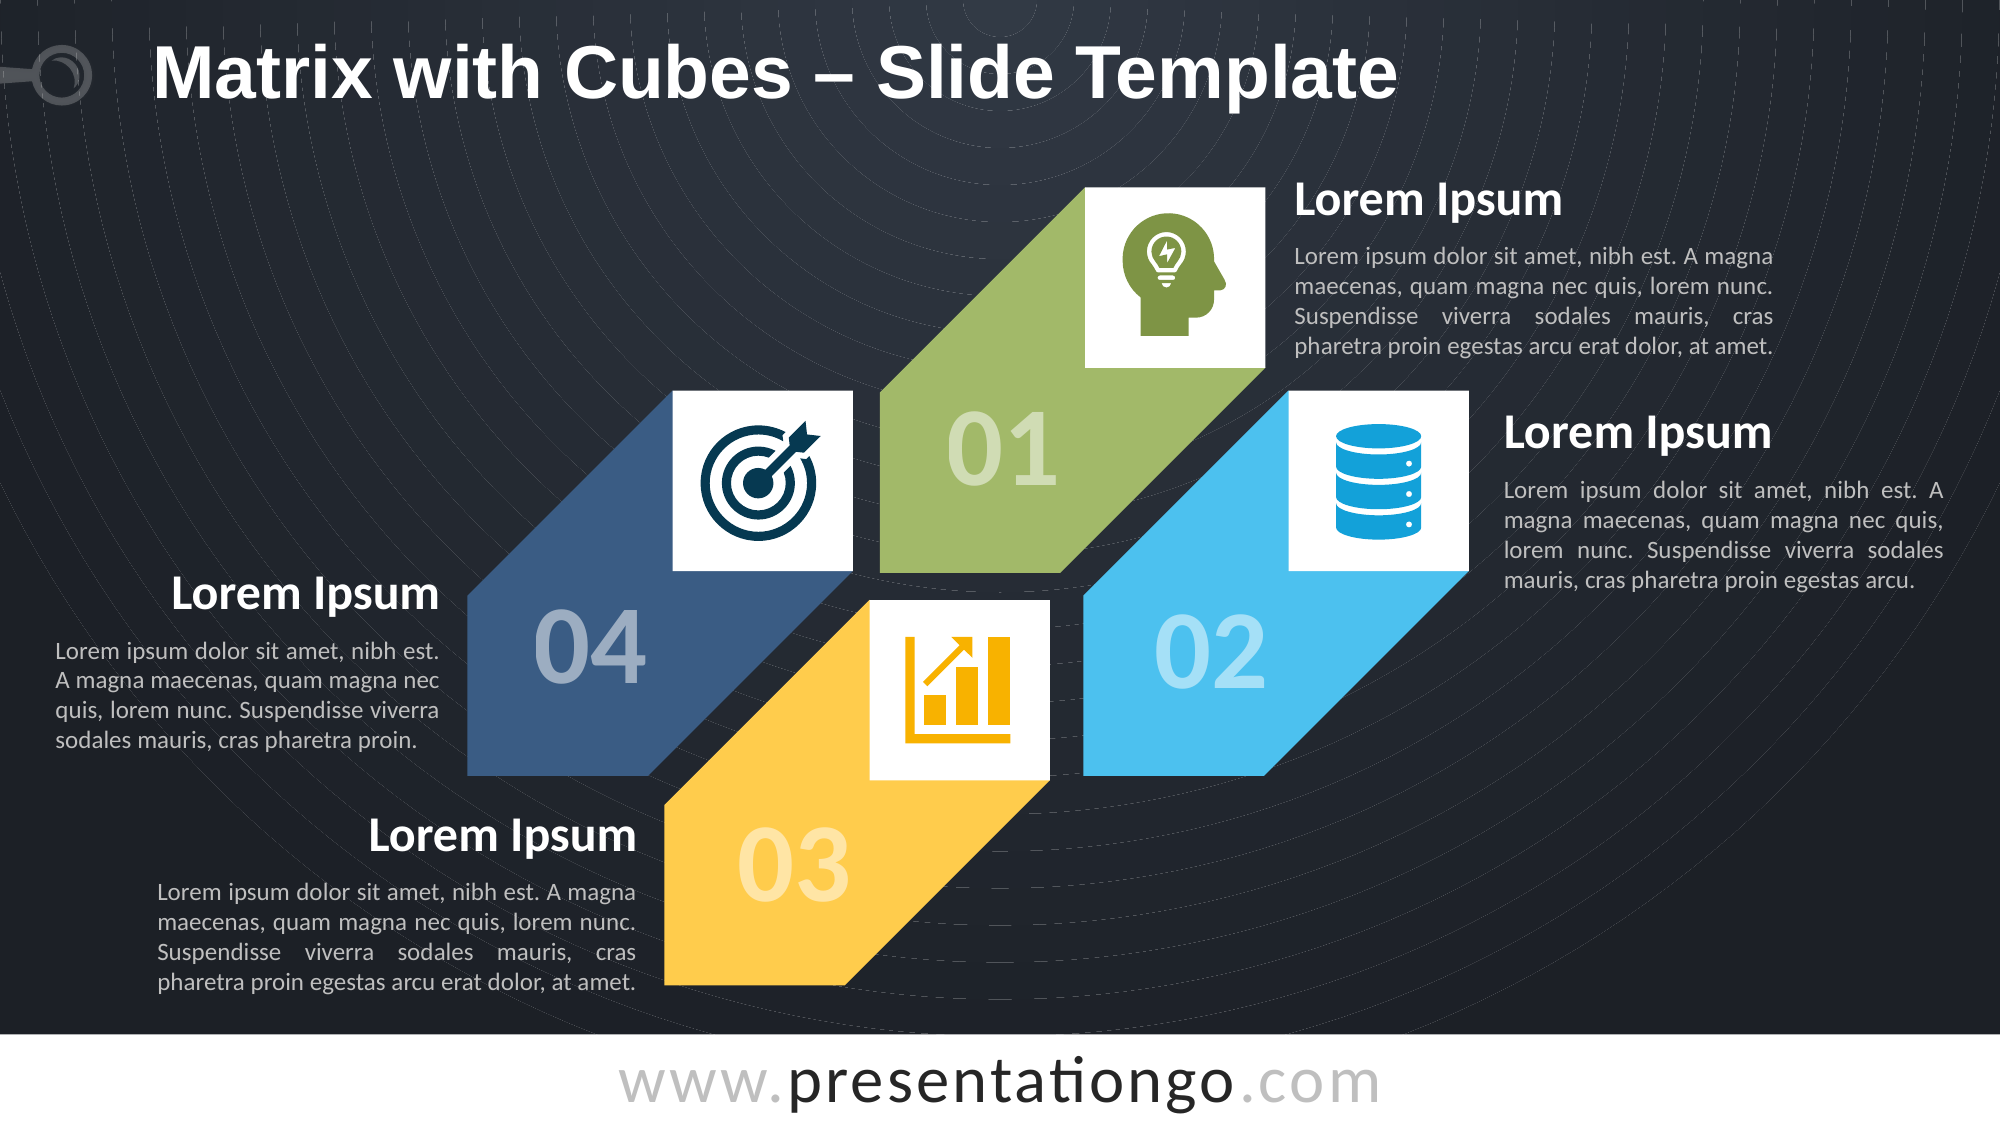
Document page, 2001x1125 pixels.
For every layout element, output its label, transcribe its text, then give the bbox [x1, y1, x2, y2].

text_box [884, 617, 1031, 764]
title Matrix with Cubes – Slide Template [137, 26, 1863, 148]
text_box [55, 551, 441, 764]
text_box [1101, 204, 1248, 351]
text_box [157, 792, 638, 1005]
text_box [1294, 156, 1775, 369]
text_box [1336, 424, 1422, 540]
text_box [687, 407, 834, 554]
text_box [467, 187, 1469, 986]
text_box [1503, 390, 1945, 603]
